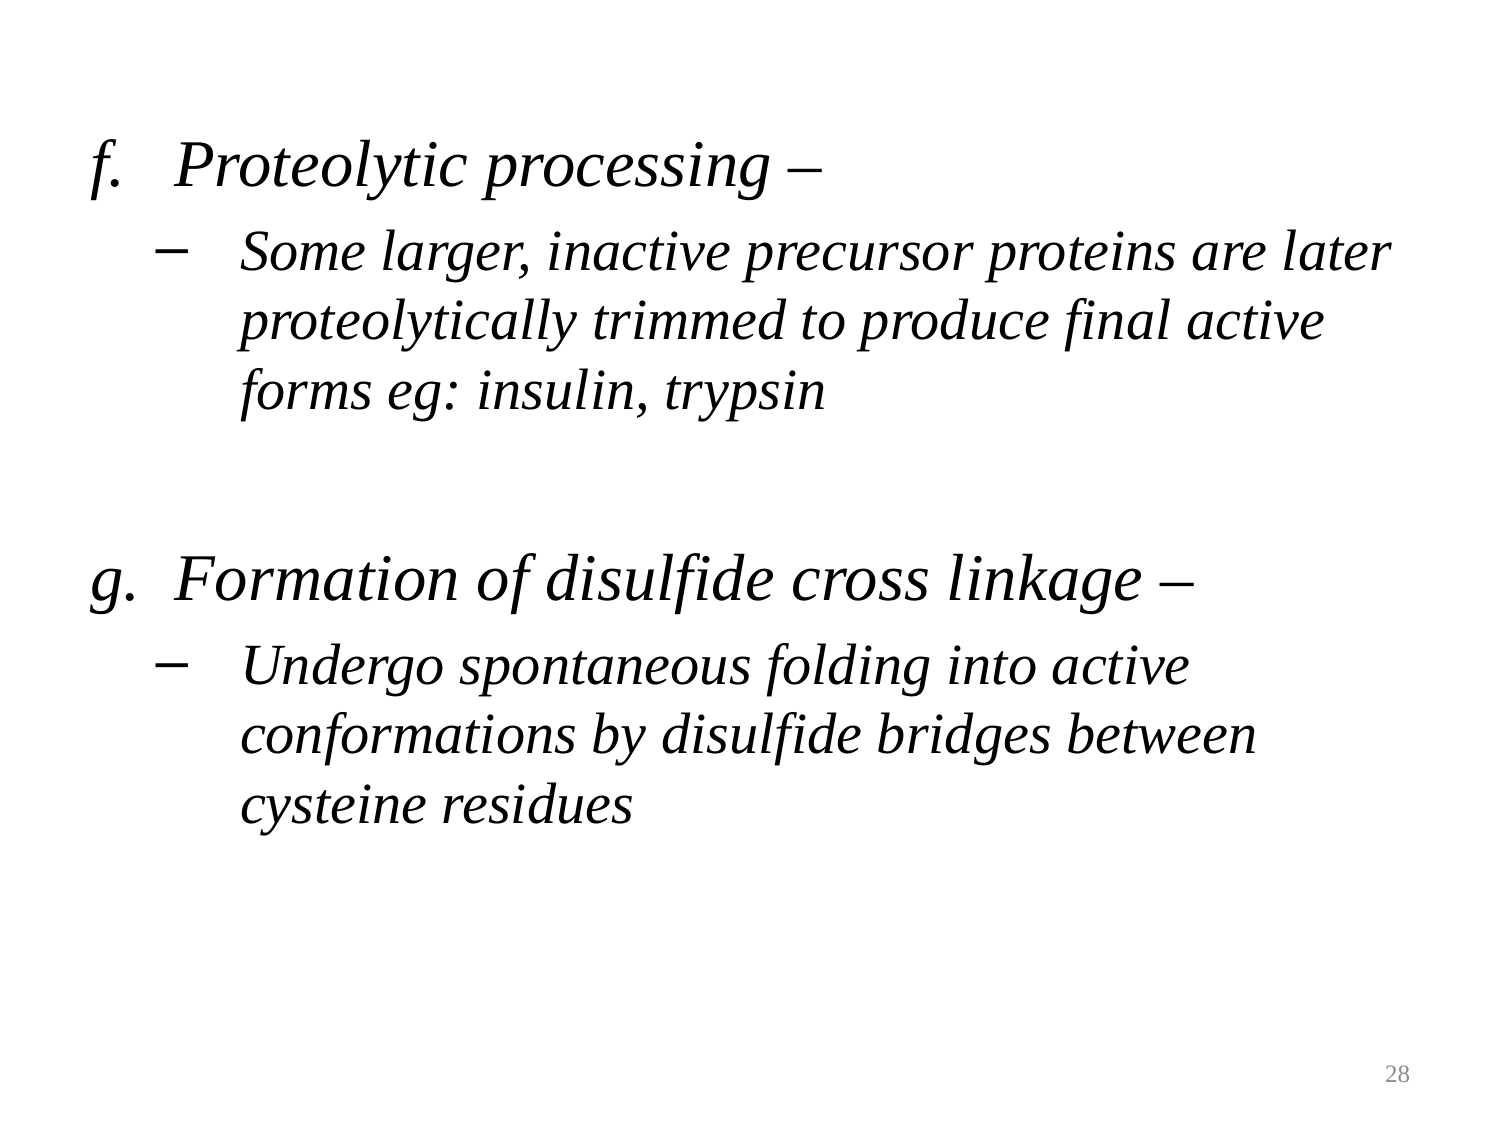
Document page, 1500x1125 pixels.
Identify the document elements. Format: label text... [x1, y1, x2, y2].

slide_number 28 [1074, 1042, 1425, 1103]
list Proteolytic processing – Some larger, inactive precursor proteins are later proteolytically trimmed to produce final active forms eg: insulin, trypsin Formation of disulfide cross linkage – Undergo spontaneous folding into active conformations by disulfide bridges between cysteine residues [75, 112, 1425, 1005]
